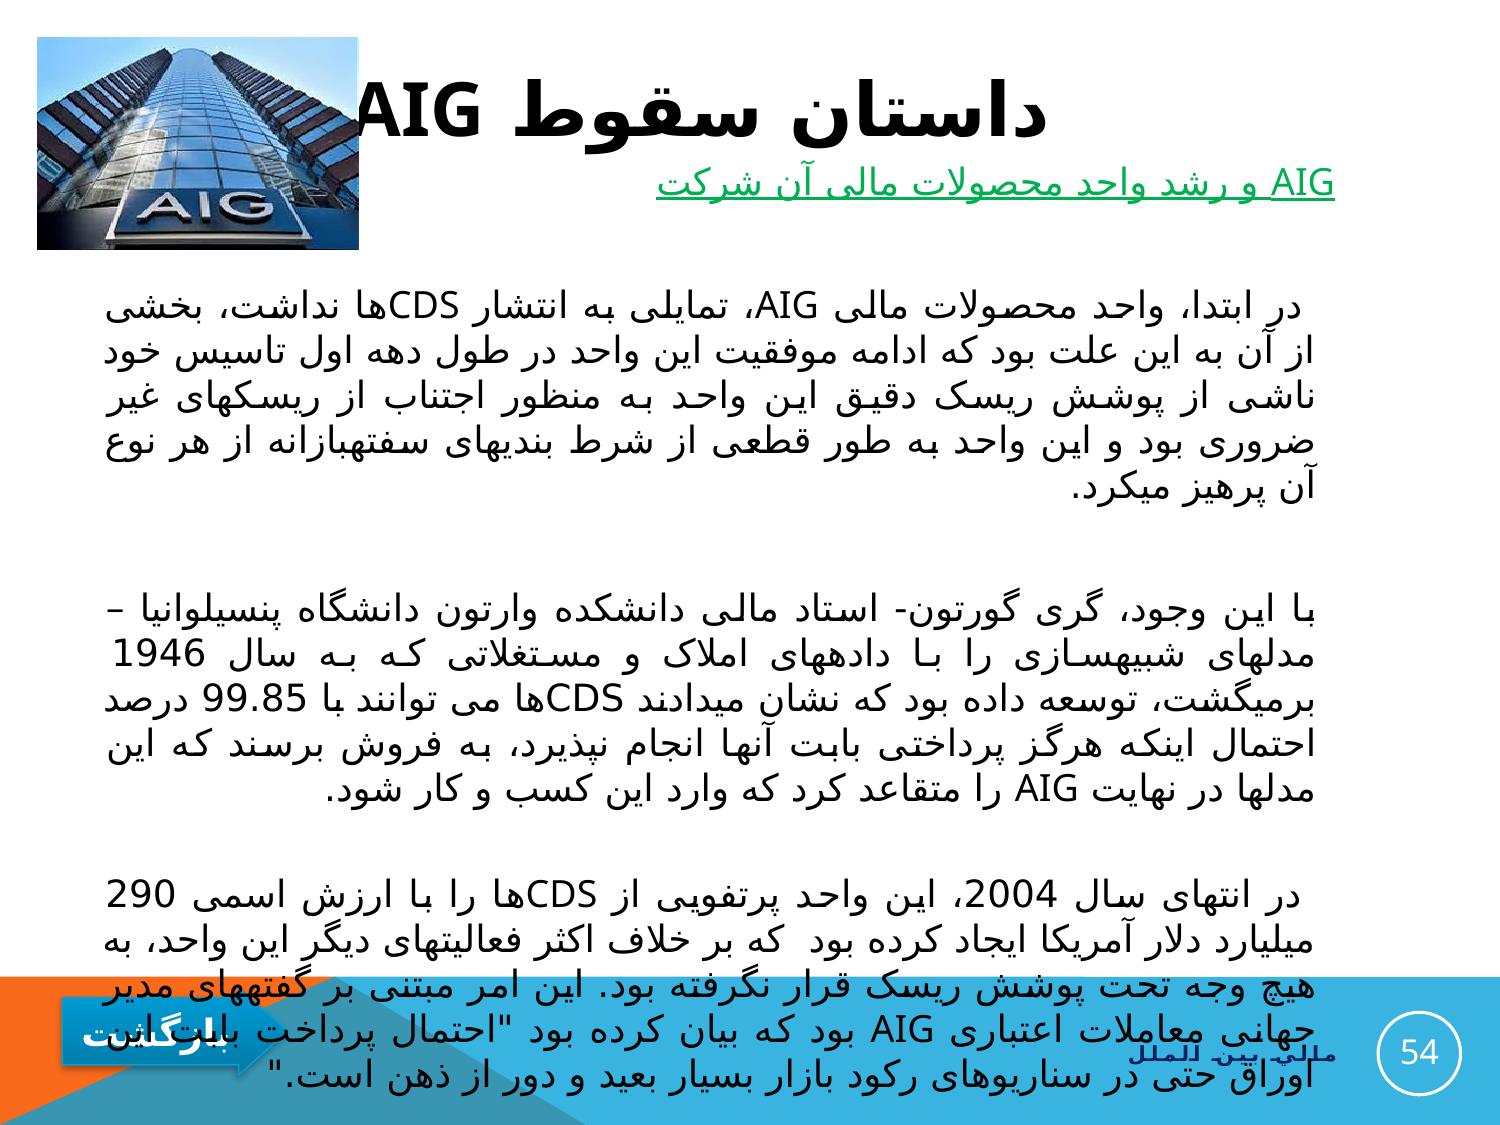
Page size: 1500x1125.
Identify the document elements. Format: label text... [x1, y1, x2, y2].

picture [37, 37, 359, 251]
list AIG و رشد واحد محصولات مالی آن شرکت در ابتدا، واحد محصولات مالی AIG، تمایلی به انتشار CDSها نداشت، بخشی از آن به این علت بود که ادامه موفقیت این واحد در طول دهه اول تاسیس خود ناشی از پوشش ریسک دقیق این واحد به منظور اجتناب از ریسک‎های غیر ضروری بود و این واحد به طور قطعی از شرط بندیهای سفته‎بازانه از هر نوع آن پرهیز می‎کرد. با این وجود، گری گورتون- استاد مالی دانشکده وارتون دانشگاه پنسیلوانیا – مدلهای شبیه‎سازی را با داده‎های املاک و مستغلاتی که به سال 1946 برمی‎گشت، توسعه داده بود که نشان می‎دادند CDS‎ها می توانند با 99.85 درصد احتمال اینکه هرگز پرداختی بابت آنها انجام نپذیرد، به فروش برسند که این مدلها در نهایت AIG را متقاعد کرد که وارد این کسب و کار شود. در انتهای سال 2004، این واحد پرتفویی از CDS‎ها را با ارزش اسمی 290 میلیارد دلار آمریکا ایجاد کرده بود که بر خلاف اکثر فعالیت‎های دیگر این واحد، به هیچ وجه تحت پوشش ریسک قرار نگرفته بود. این امر مبتنی بر گفته‎های مدیر جهانی معاملات اعتباری AIG بود که بیان کرده بود "احتمال پرداخت بابت این اوراق حتی در سناریوهای رکود بازار بسیار بعید و دور از ذهن است." [87, 149, 1350, 938]
slide_number 54 [1376, 1010, 1463, 1097]
picture [237, 992, 252, 1000]
title داستان سقوط AIG [75, 12, 1325, 149]
footer مالي بين الملل [577, 1031, 1352, 1076]
